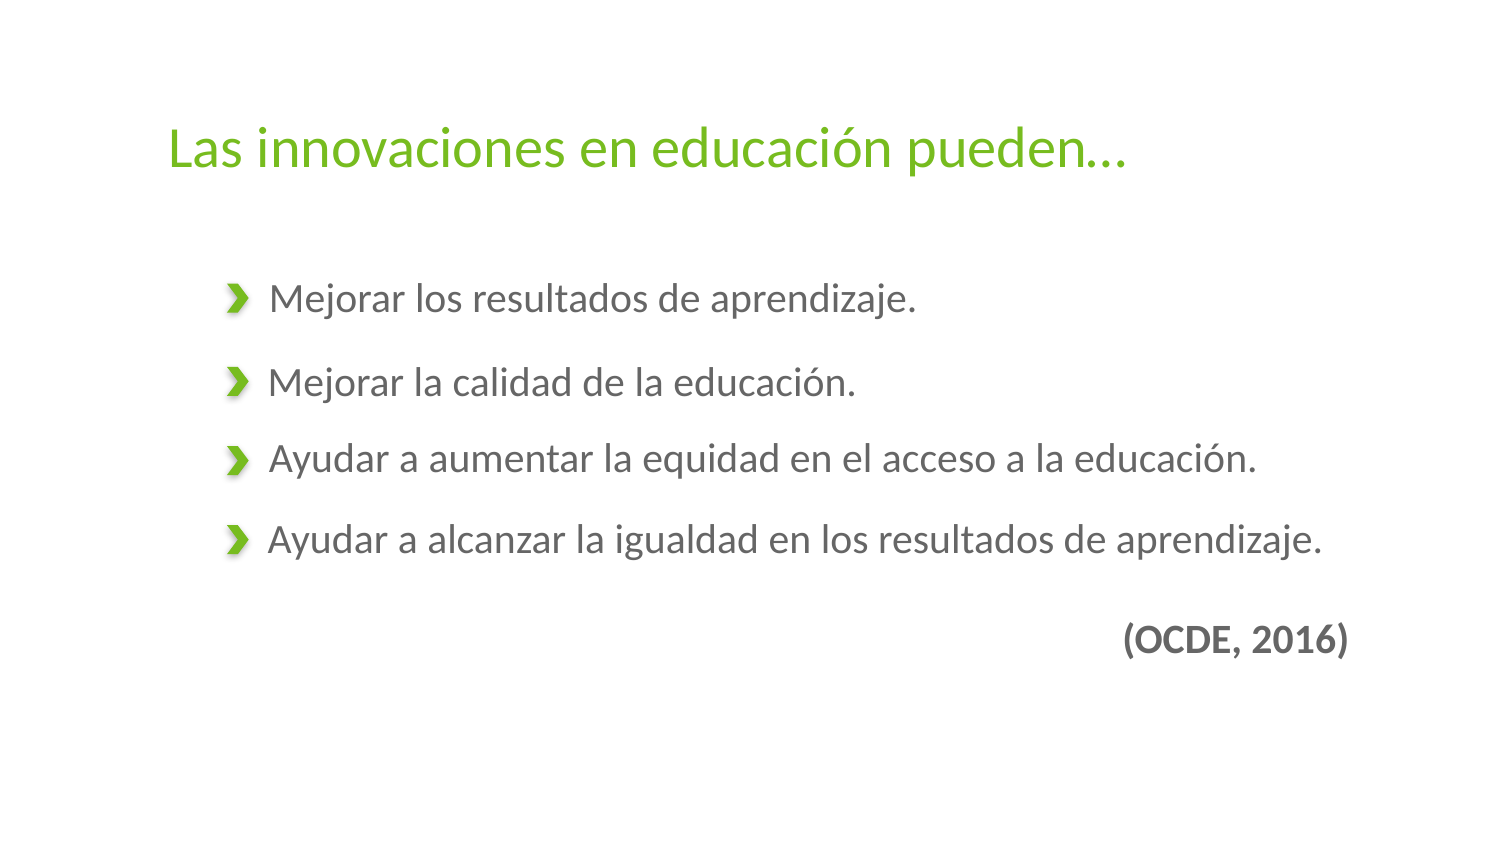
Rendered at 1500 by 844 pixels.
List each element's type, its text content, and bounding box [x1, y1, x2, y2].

text_box Las innovaciones en educación pueden… [153, 60, 1415, 228]
text_box Mejorar la calidad de la educación. [252, 339, 1115, 425]
text_box [226, 282, 250, 314]
text_box Ayudar a aumentar la equidad en el acceso a la educación. [253, 415, 1384, 525]
text_box [226, 445, 250, 476]
text_box [226, 524, 250, 555]
text_box Ayudar a alcanzar la igualdad en los resultados de aprendizaje. (OCDE, 2016) [252, 496, 1365, 606]
text_box [226, 366, 250, 397]
text_box Mejorar los resultados de aprendizaje. [253, 255, 1434, 341]
